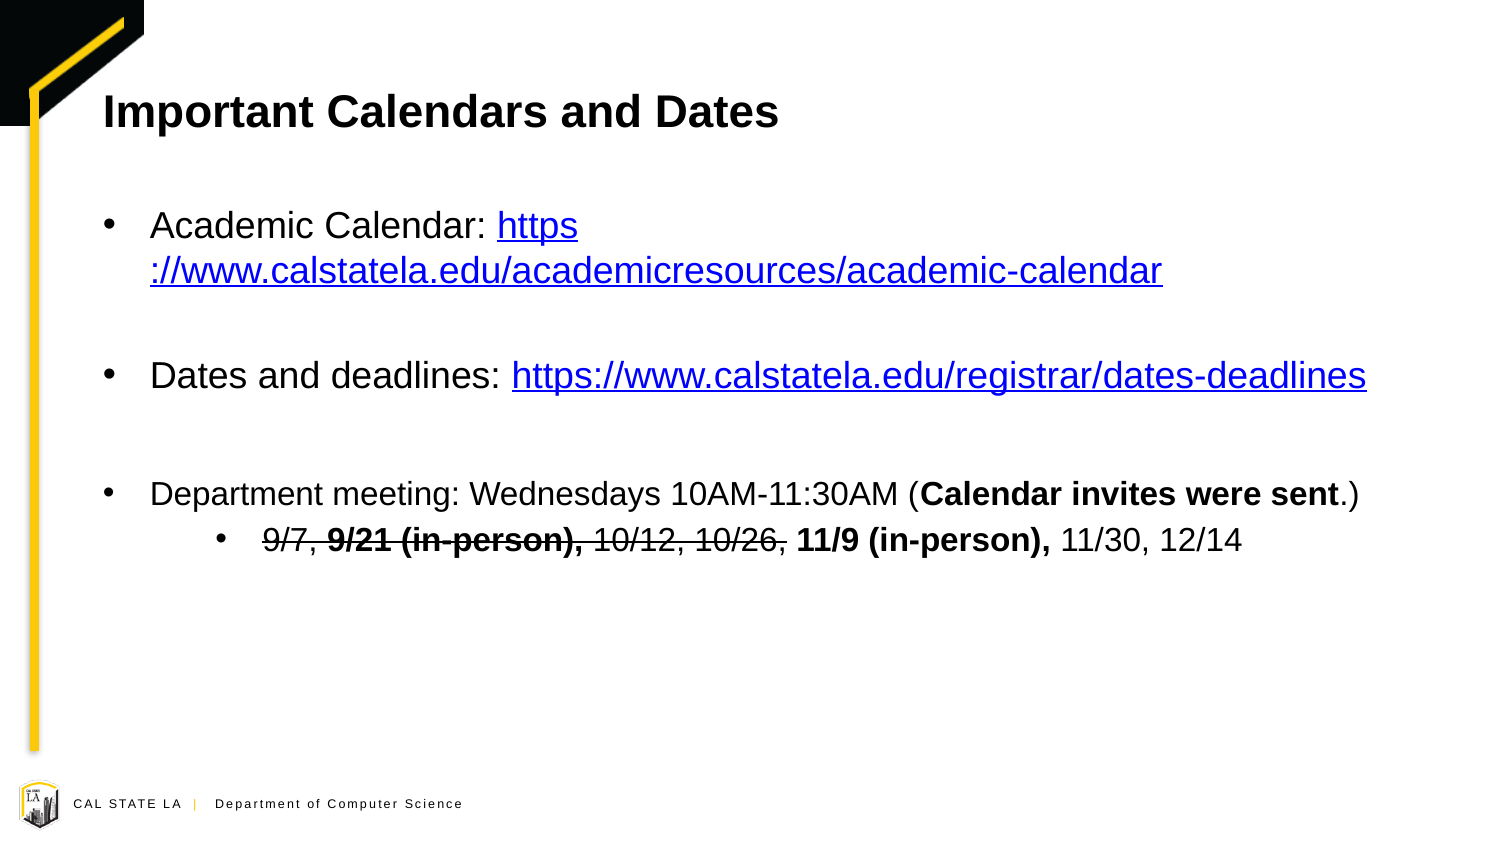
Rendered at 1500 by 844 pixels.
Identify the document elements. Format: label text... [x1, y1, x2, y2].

picture [13, 774, 66, 831]
picture [0, 0, 144, 126]
list Academic Calendar: https://www.calstatela.edu/academicresources/academic-calendar Dates and deadlines: https://www.calstatela.edu/registrar/dates-deadlines Department meeting: Wednesdays 10AM-11:30AM (Calendar invites were sent.) 9/7, 9/21 (in-person), 10/12, 10/26, 11/9 (in-person), 11/30, 12/14 [87, 193, 1424, 751]
title Important Calendars and Dates [87, 38, 1424, 180]
